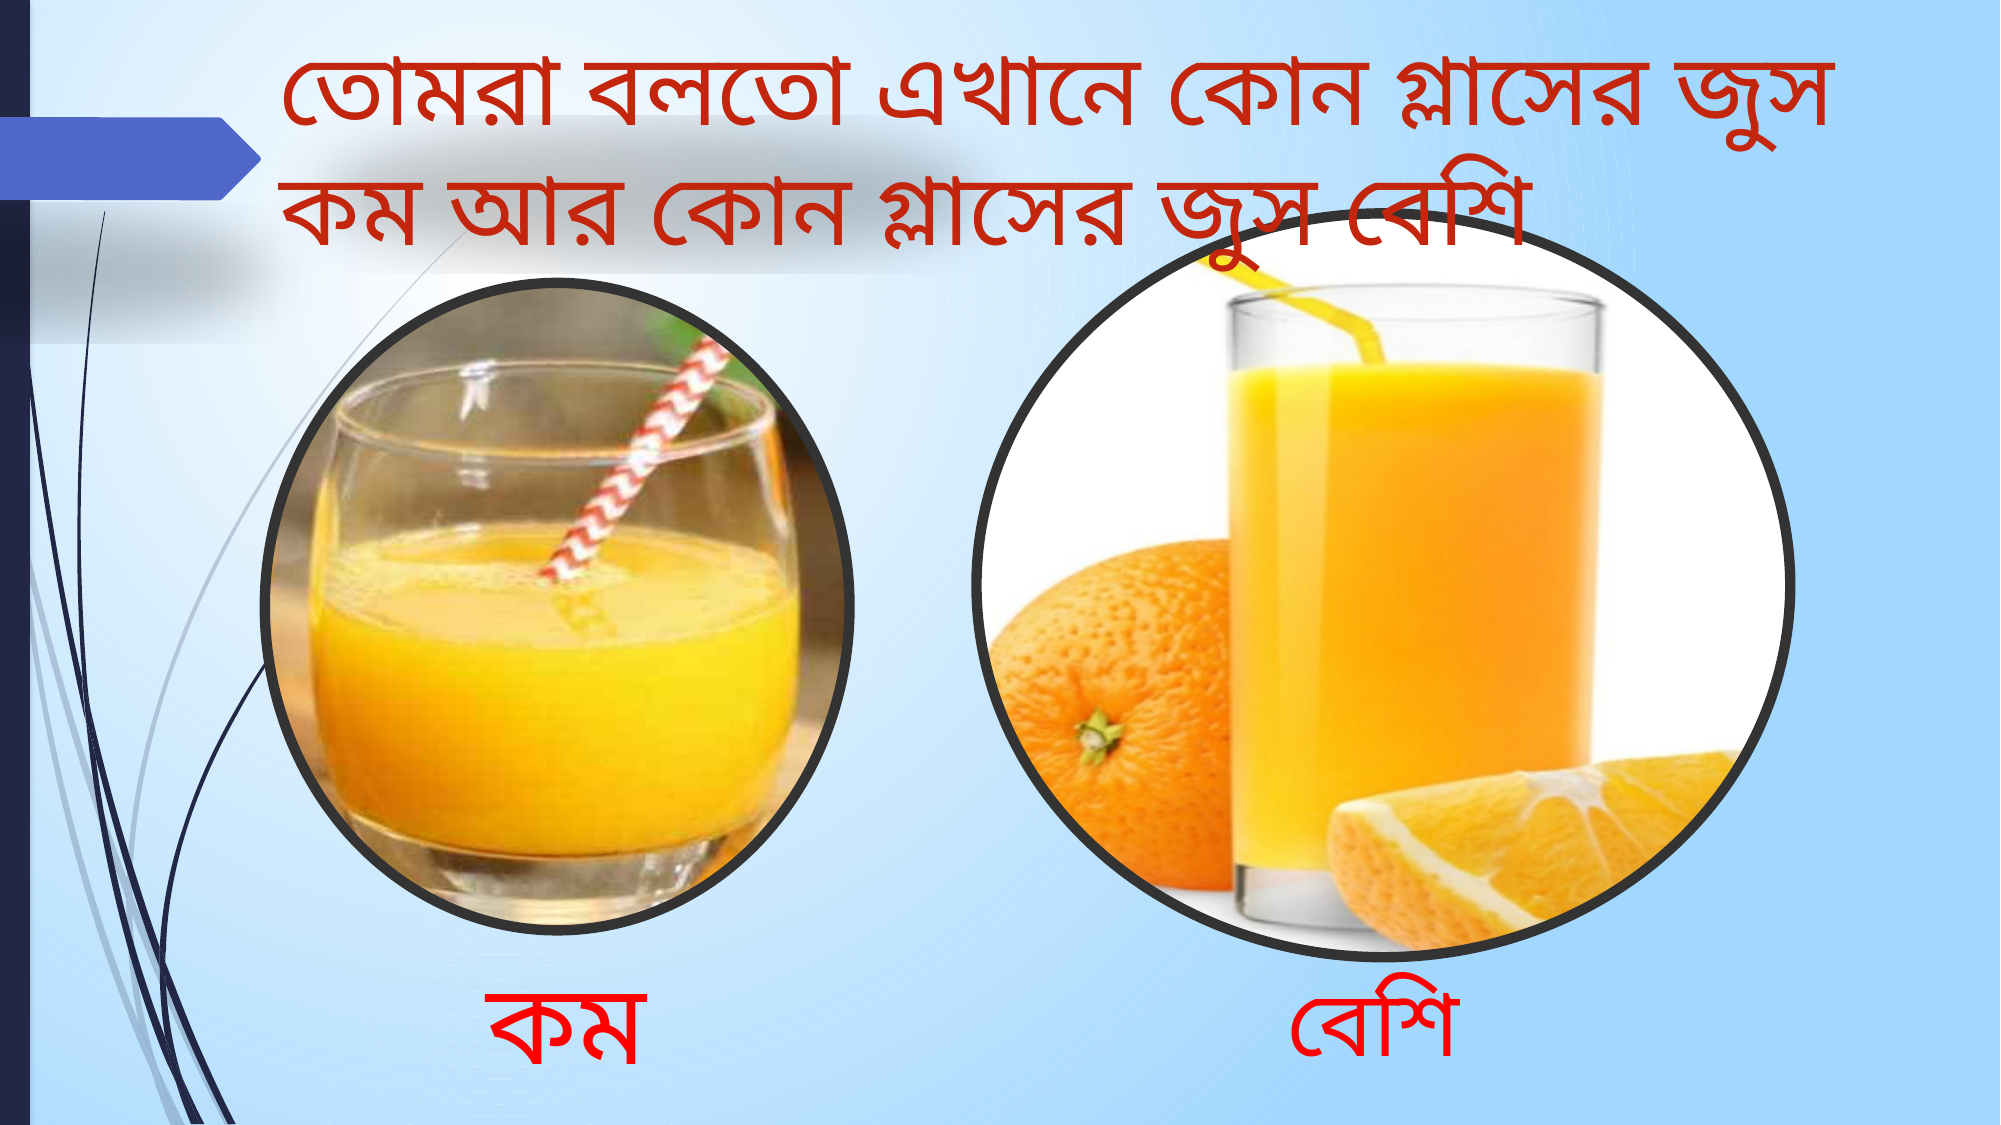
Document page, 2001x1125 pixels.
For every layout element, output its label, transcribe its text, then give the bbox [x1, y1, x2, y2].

text_box কম [471, 944, 683, 1095]
text_box বেশি [1272, 966, 1654, 1082]
picture [264, 282, 850, 931]
picture [976, 213, 1791, 958]
text_box তোমরা বলতো এখানে কোন গ্লাসের জুস কম আর কোন গ্লাসের জুস বেশি [264, 18, 1898, 273]
